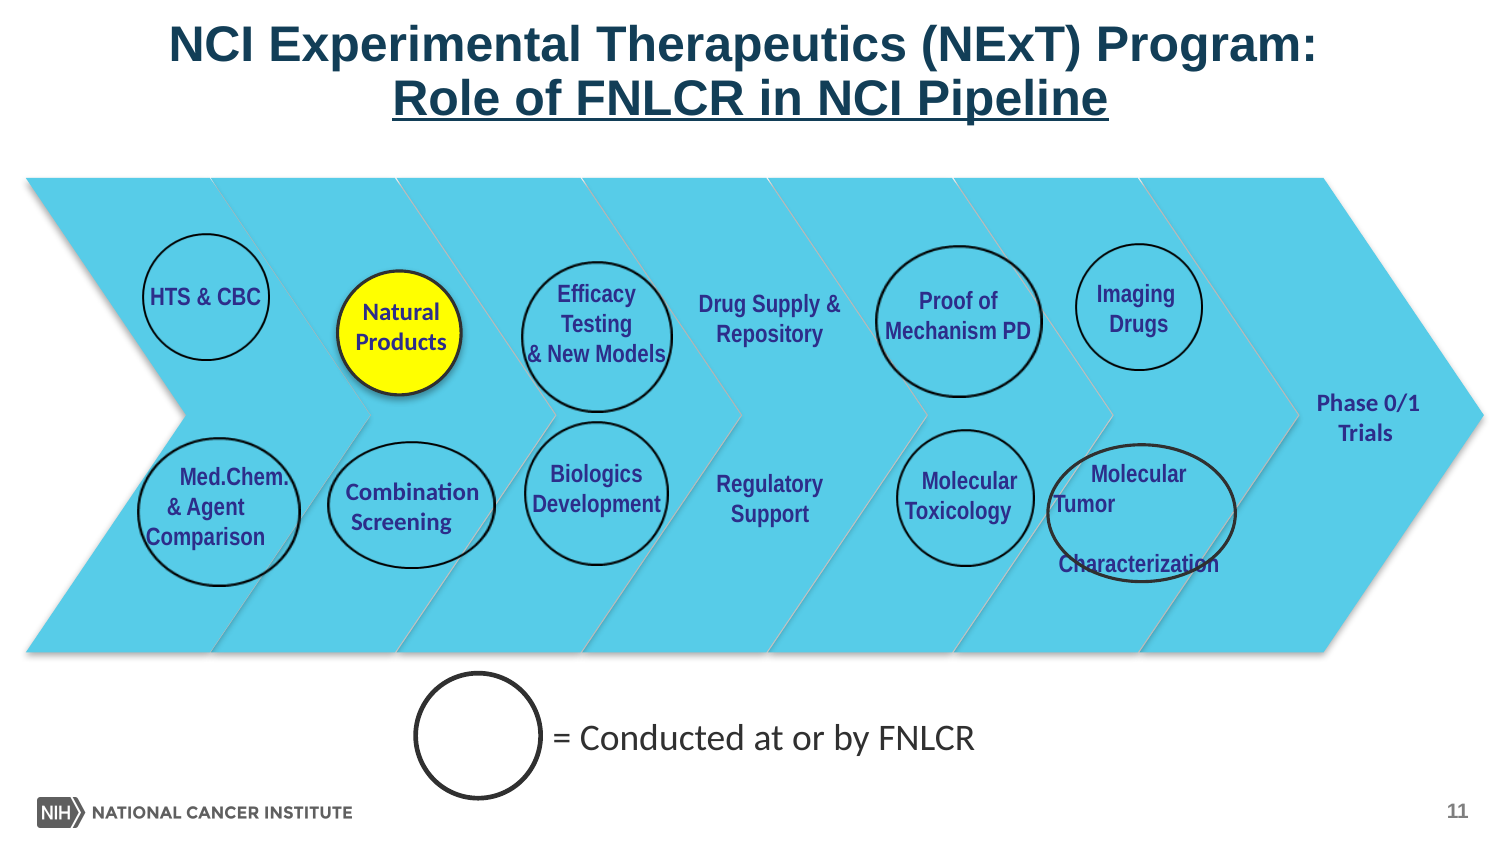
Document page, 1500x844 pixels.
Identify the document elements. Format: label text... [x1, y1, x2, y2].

title NCI Experimental Therapeutics (NExT) Program: Role of FNLCR in NCI Pipeline [81, 74, 1421, 127]
text_box [415, 673, 537, 799]
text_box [25, 177, 1485, 653]
text_box = Conducted at or by FNLCR [537, 705, 991, 766]
picture [37, 797, 352, 828]
